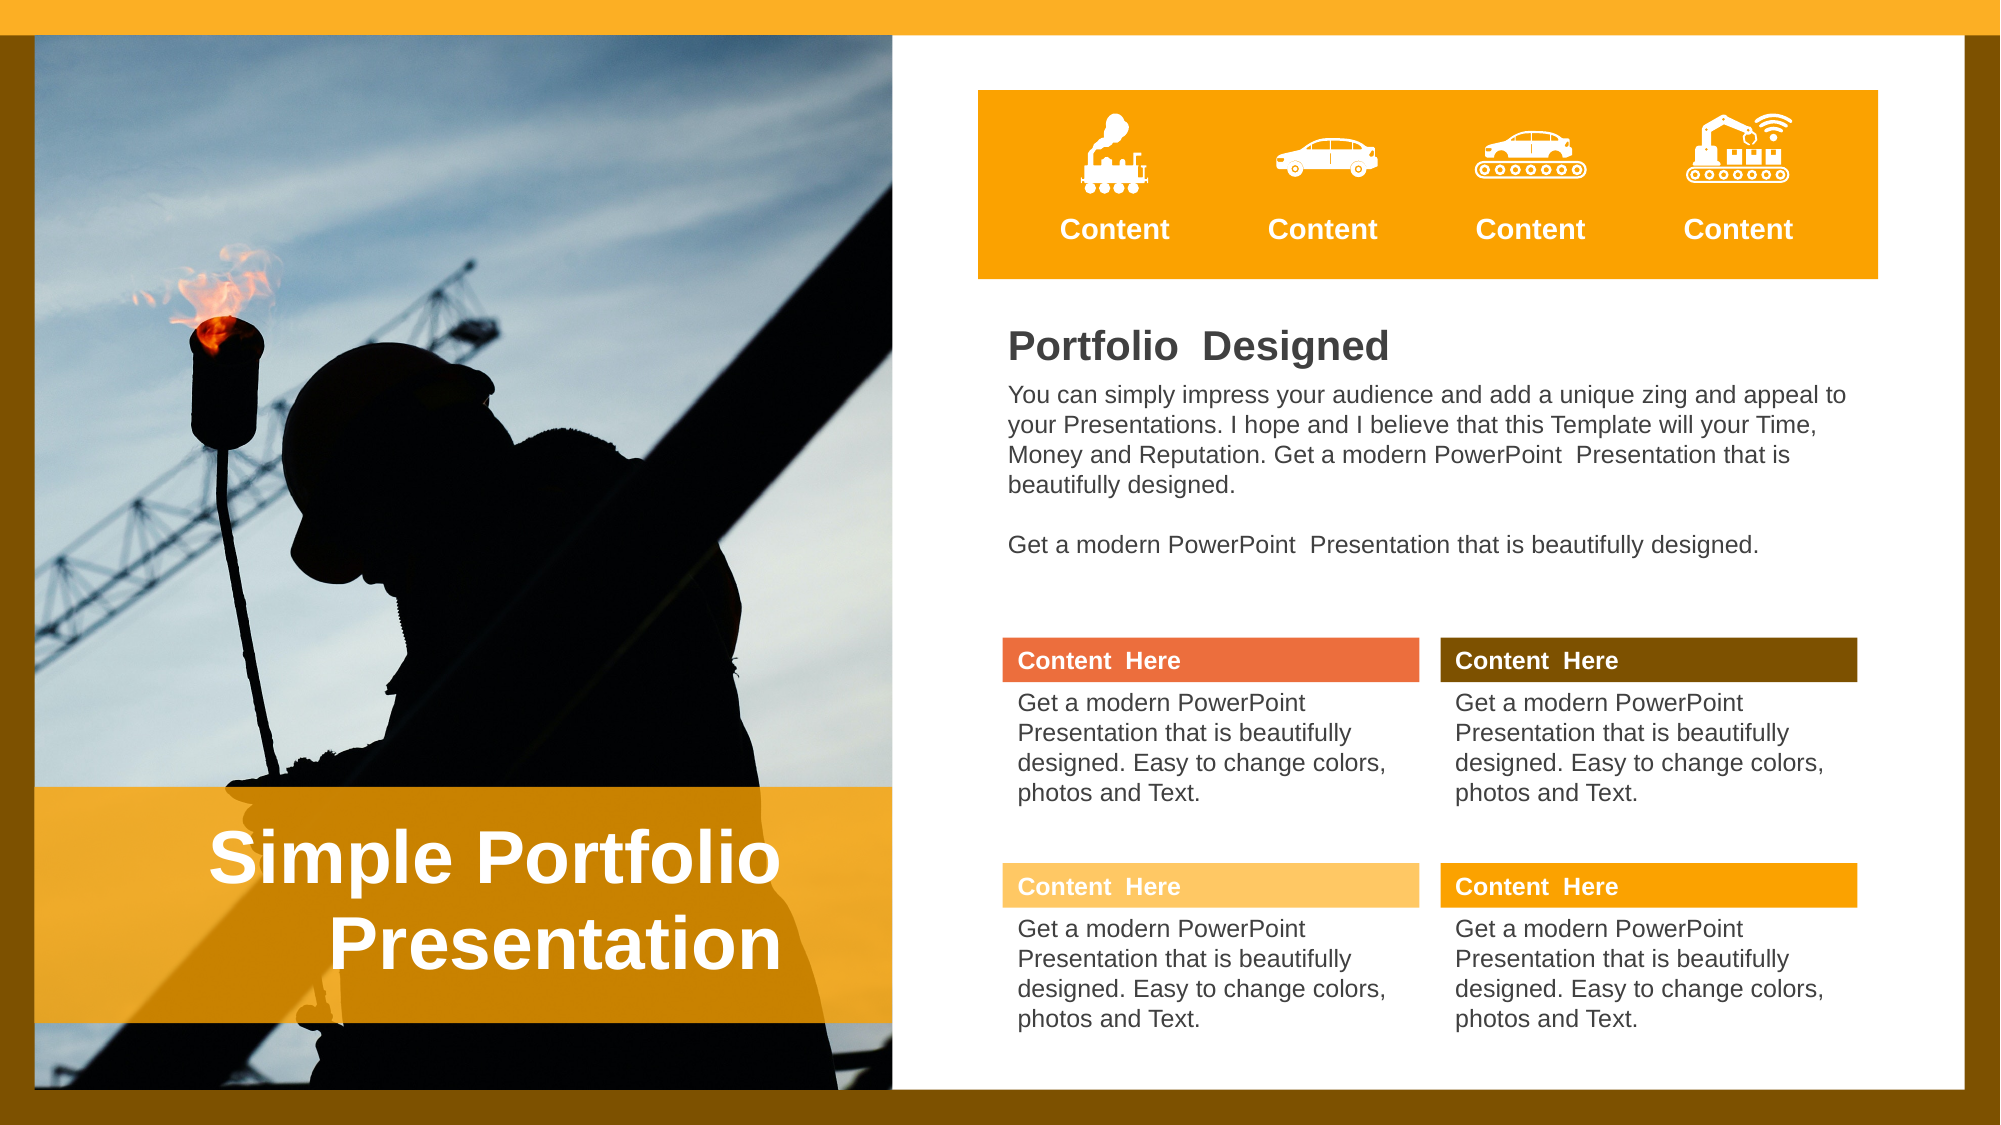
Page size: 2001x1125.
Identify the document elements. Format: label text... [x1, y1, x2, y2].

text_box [1080, 113, 1149, 194]
text_box Content [1226, 202, 1420, 253]
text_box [1685, 113, 1793, 183]
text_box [1440, 637, 1858, 816]
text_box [993, 312, 1879, 569]
text_box Content [1018, 202, 1212, 253]
picture [34, 35, 893, 1090]
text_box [1002, 637, 1420, 816]
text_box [1002, 862, 1420, 1042]
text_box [1440, 862, 1858, 1042]
text_box Content [1641, 202, 1836, 253]
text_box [1474, 131, 1587, 179]
text_box [1276, 138, 1378, 178]
text_box Content [1434, 202, 1628, 253]
text_box [977, 89, 1879, 280]
